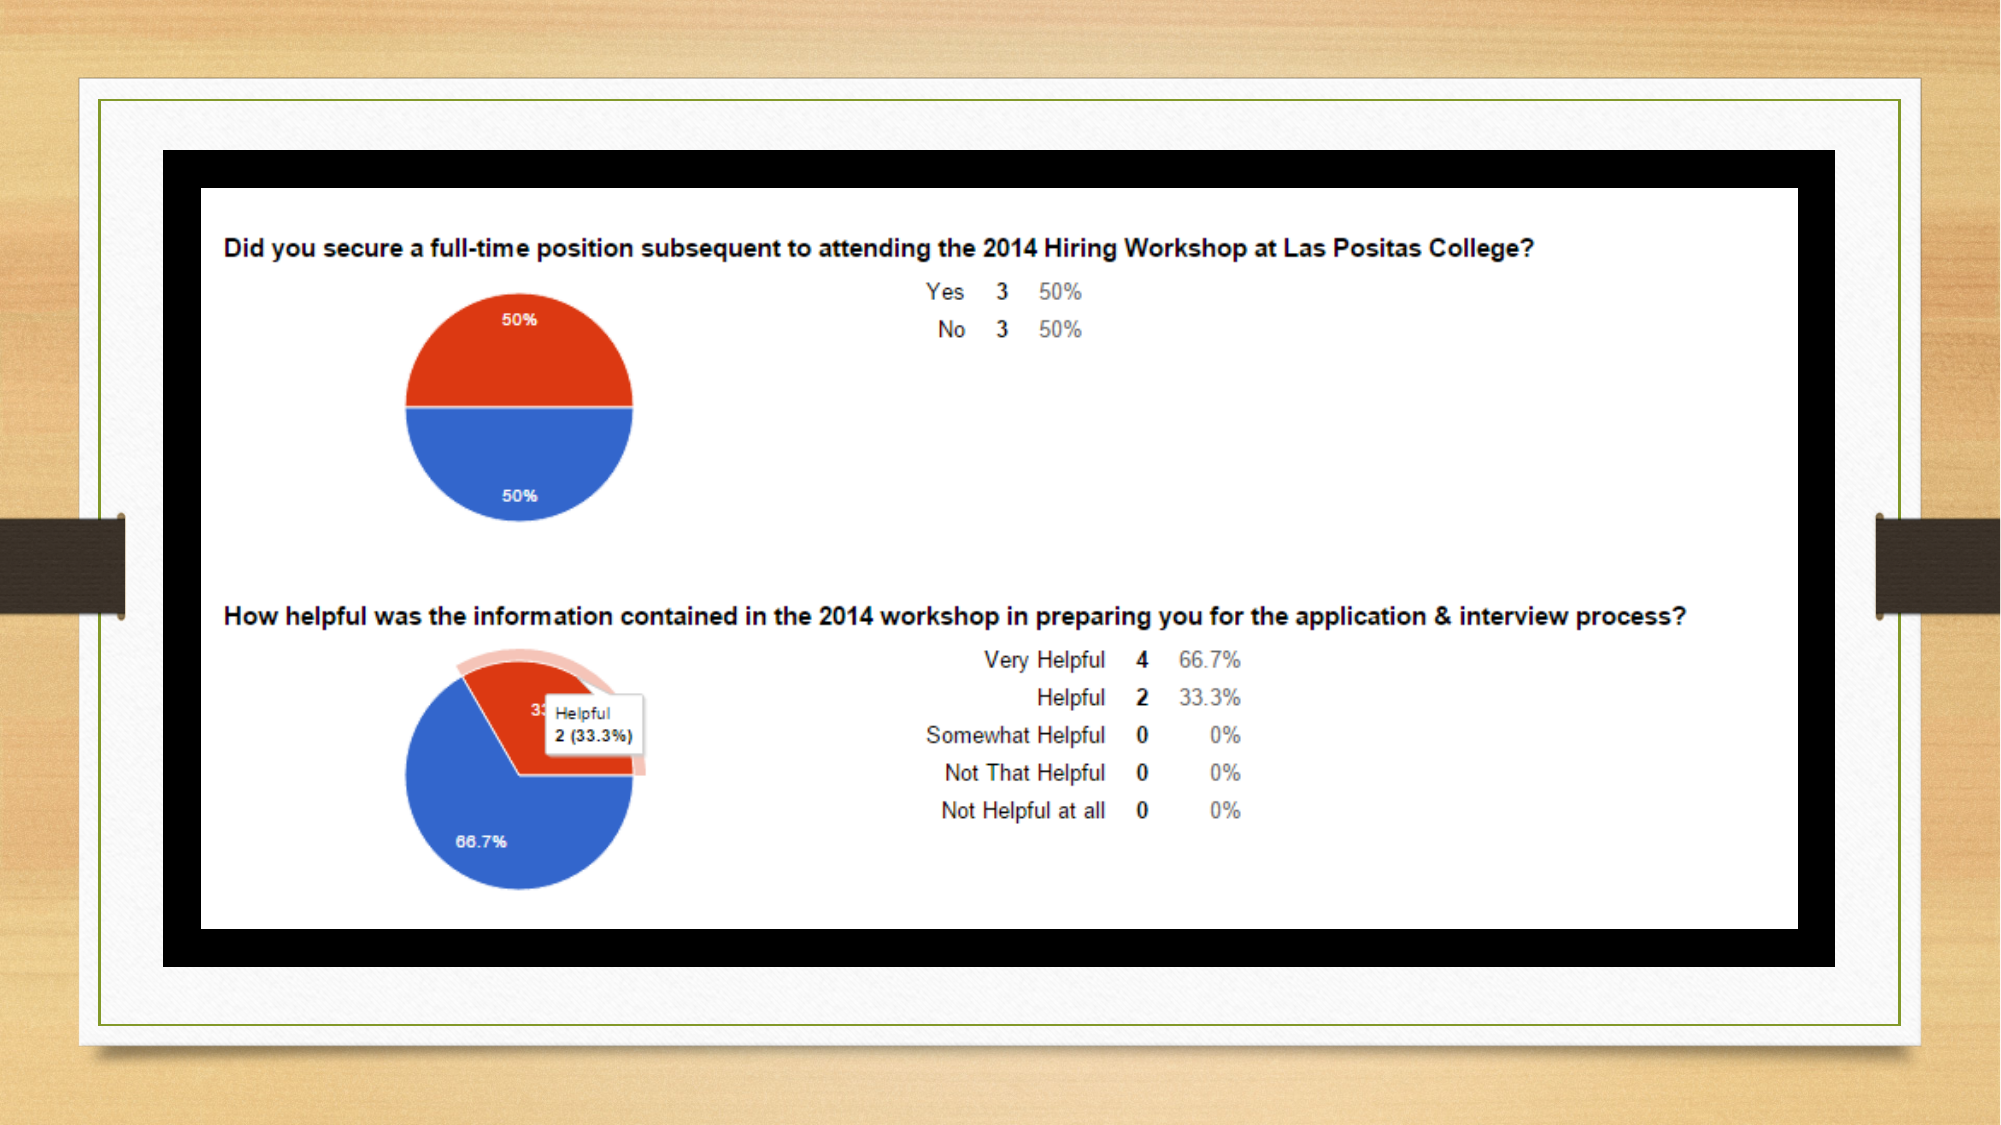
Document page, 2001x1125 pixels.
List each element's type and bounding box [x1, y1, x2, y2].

list [200, 187, 1799, 930]
picture [0, 0, 2001, 1125]
